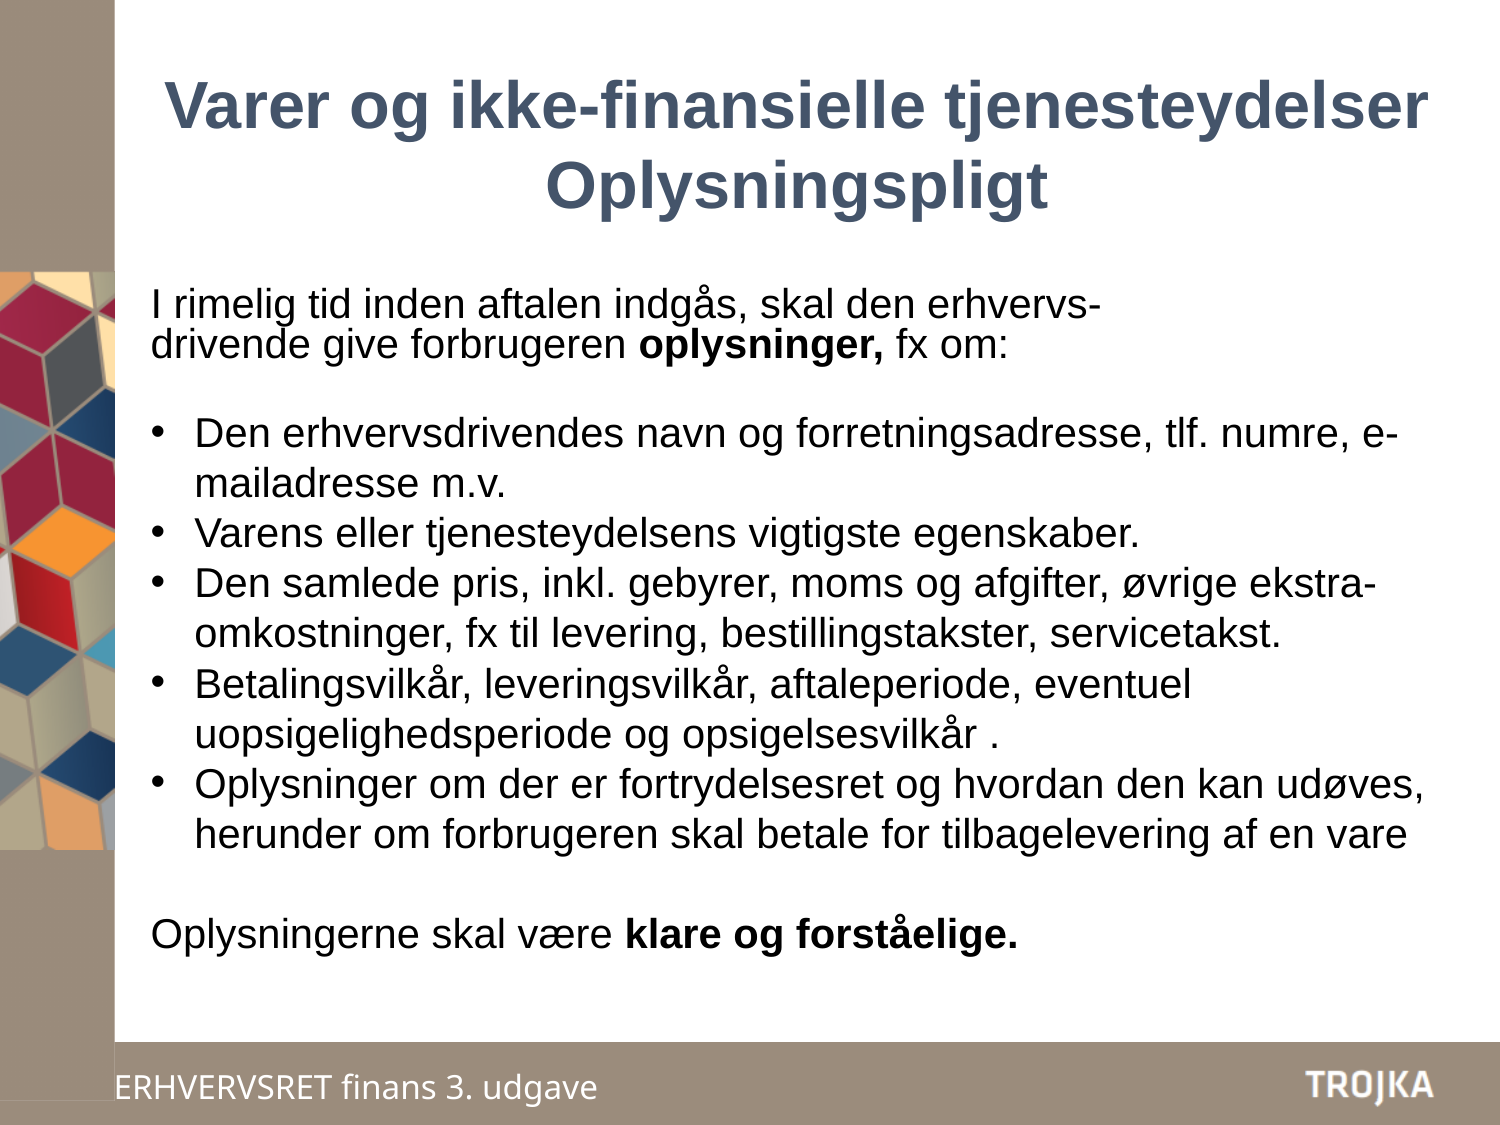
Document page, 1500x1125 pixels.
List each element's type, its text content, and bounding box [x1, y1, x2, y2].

picture [0, 1042, 1500, 1125]
picture [0, 0, 115, 1100]
text_box Varer og ikke-finansielle tjenesteydelser Oplysningspligt [129, 54, 1465, 230]
text_box I rimelig tid inden aftalen indgås, skal den erhvervs- drivende give forbrugeren oplysninger, fx om: Den erhvervsdrivendes navn og forretningsadresse, tlf. numre, e-mailadresse m.v. Varens eller tjenesteydelsens vigtigste egenskaber. Den samlede pris, inkl. gebyrer, moms og afgifter, øvrige ekstra-omkostninger, fx til levering, bestillingstakster, servicetakst. Betalingsvilkår, leveringsvilkår, aftaleperiode, eventuel uopsigelighedsperiode og opsigelsesvilkår . Oplysninger om der er fortrydelsesret og hvordan den kan udøves, herunder om forbrugeren skal betale for tilbagelevering af en vare Oplysningerne skal være klare og forståelige. [135, 278, 1471, 964]
